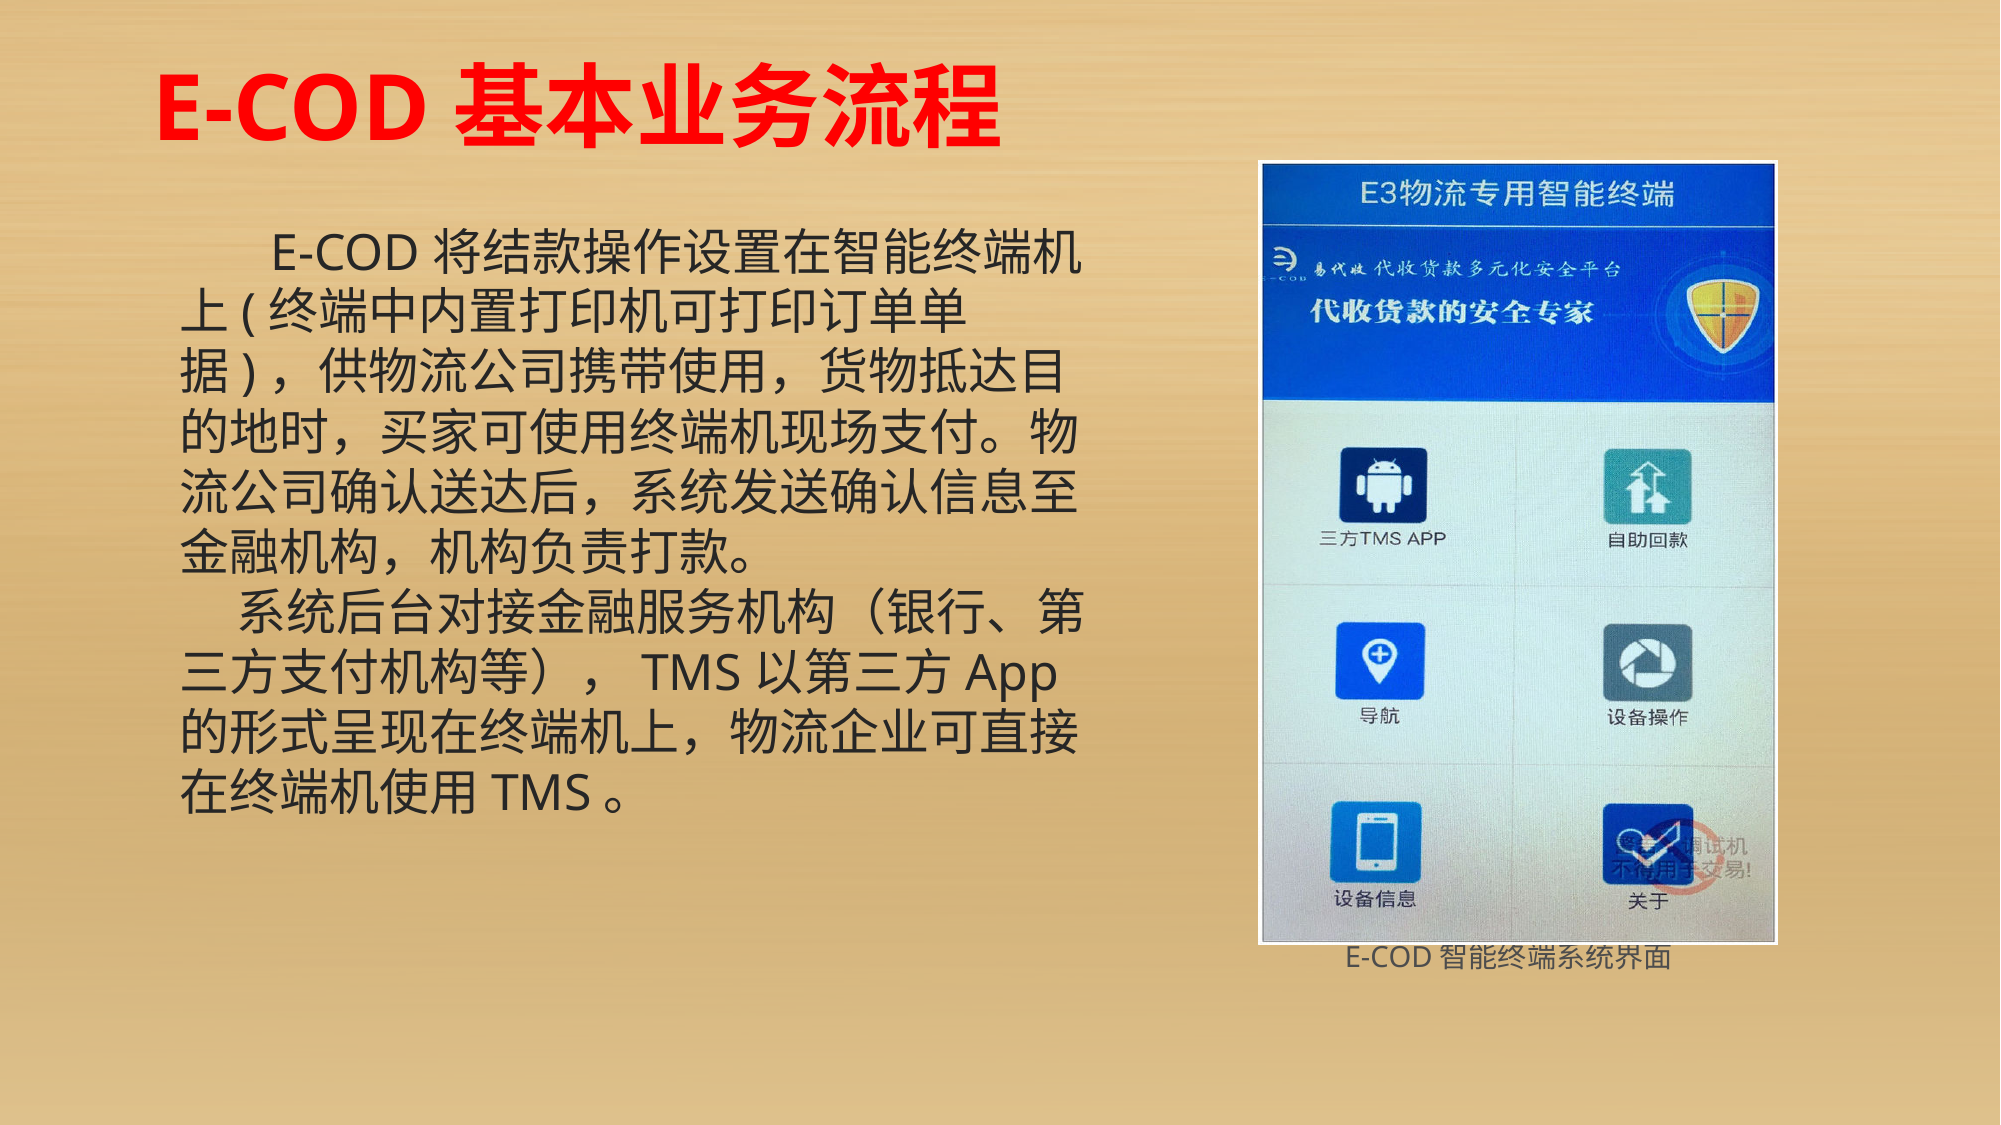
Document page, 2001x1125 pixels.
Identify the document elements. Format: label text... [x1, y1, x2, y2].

text_box E-COD智能终端系统界面 [1329, 945, 1689, 981]
picture [1258, 160, 1778, 945]
text_box E-COD基本业务流程 [138, 41, 1309, 166]
text_box E-COD将结款操作设置在智能终端机上(终端中内置打印机可打印订单单据)，供物流公司携带使用，货物抵达目的地时，买家可使用终端机现场支付。物流公司确认送达后，系统发送确认信息至金融机构，机构负责打款。 系统后台对接金融服务机构（银行、第三方支付机构等），TMS以第三方App的形式呈现在终端机上，物流企业可直接在终端机使用TMS。 [164, 212, 1111, 888]
